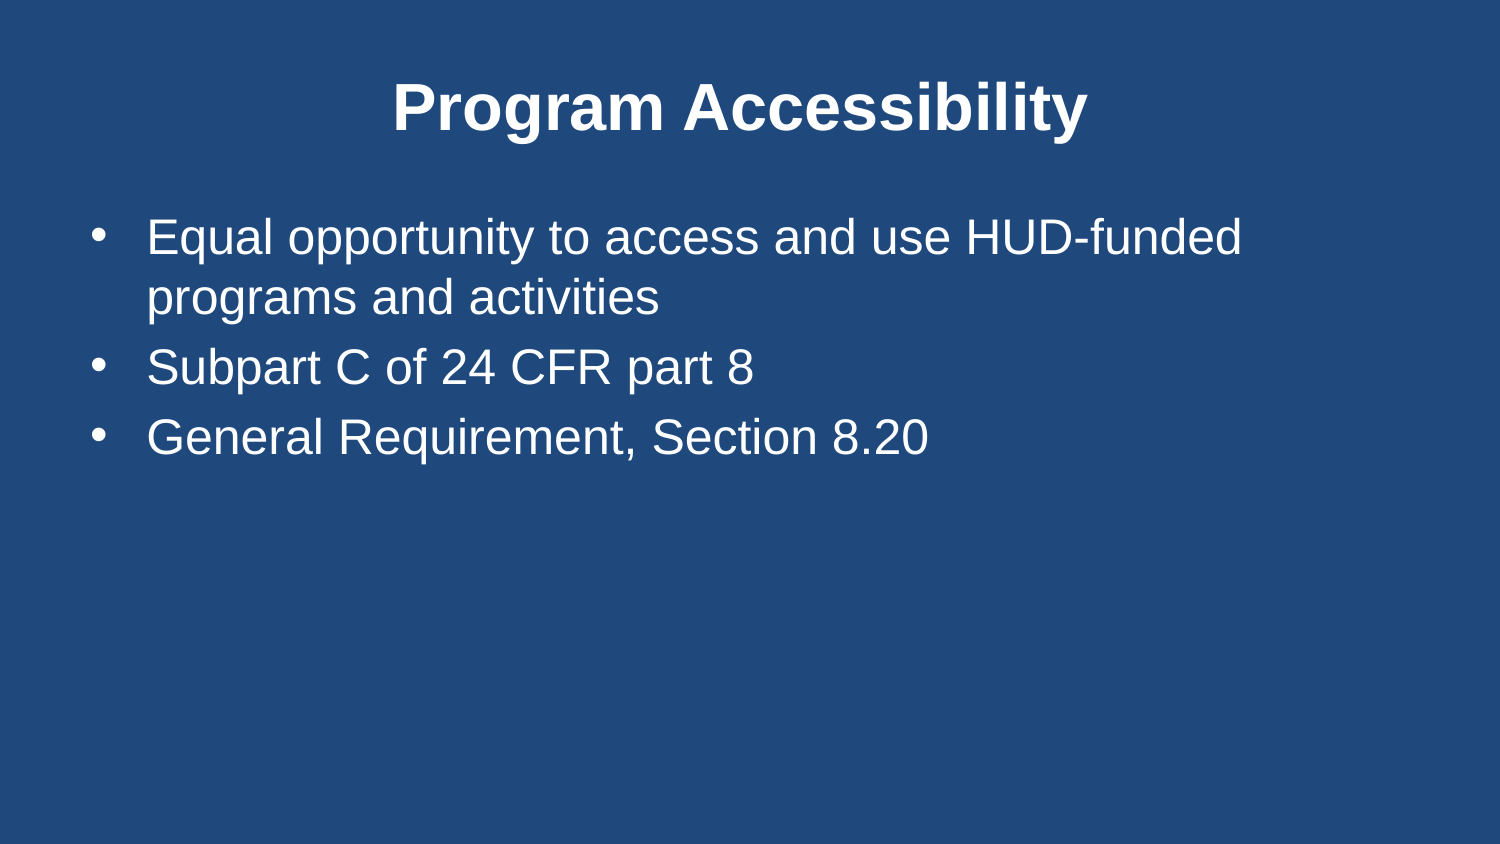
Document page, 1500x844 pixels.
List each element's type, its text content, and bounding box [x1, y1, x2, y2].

title Program Accessibility [75, 33, 1425, 175]
list Equal opportunity to access and use HUD-funded programs and activities Subpart C of 24 CFR part 8 General Requirement, Section 8.20 [75, 196, 1425, 754]
